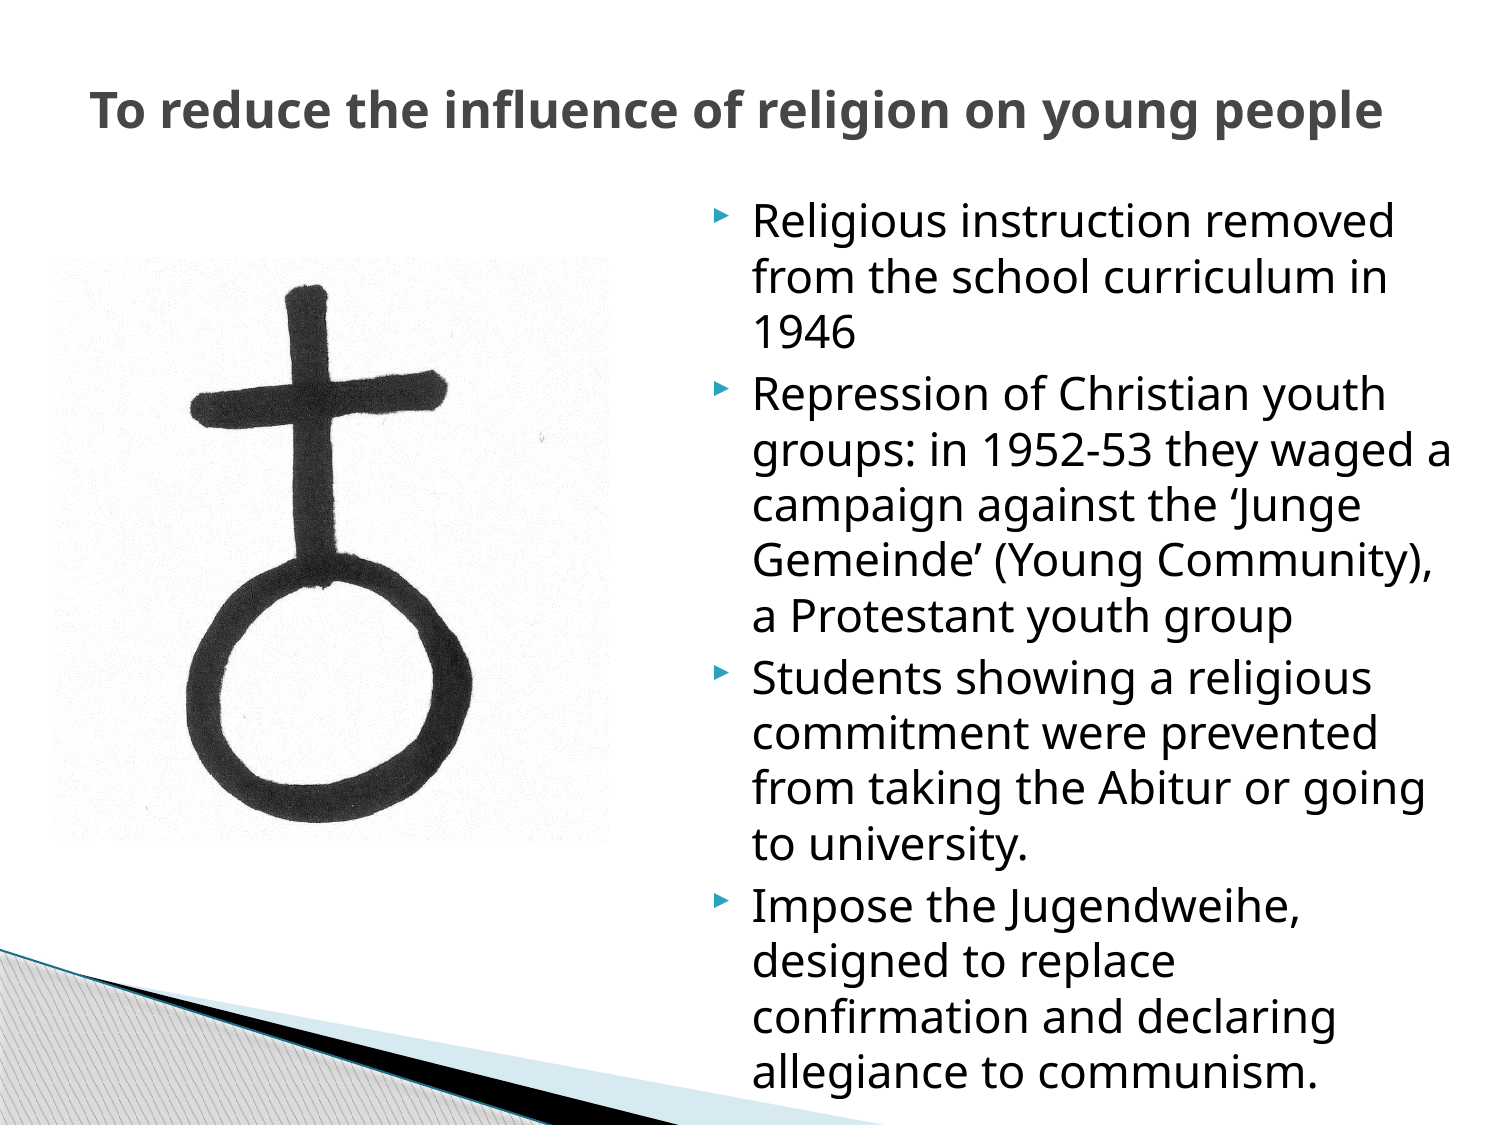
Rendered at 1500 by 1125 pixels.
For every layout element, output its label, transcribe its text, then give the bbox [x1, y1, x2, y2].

title To reduce the influence of religion on young people [75, 45, 1425, 233]
picture [52, 255, 610, 841]
list Religious instruction removed from the school curriculum in 1946 Repression of Christian youth groups: in 1952-53 they waged a campaign against the ‘Junge Gemeinde’ (Young Community), a Protestant youth group Students showing a religious commitment were prevented from taking the Abitur or going to university. Impose the Jugendweihe, designed to replace confirmation and declaring allegiance to communism. [679, 184, 1471, 1125]
